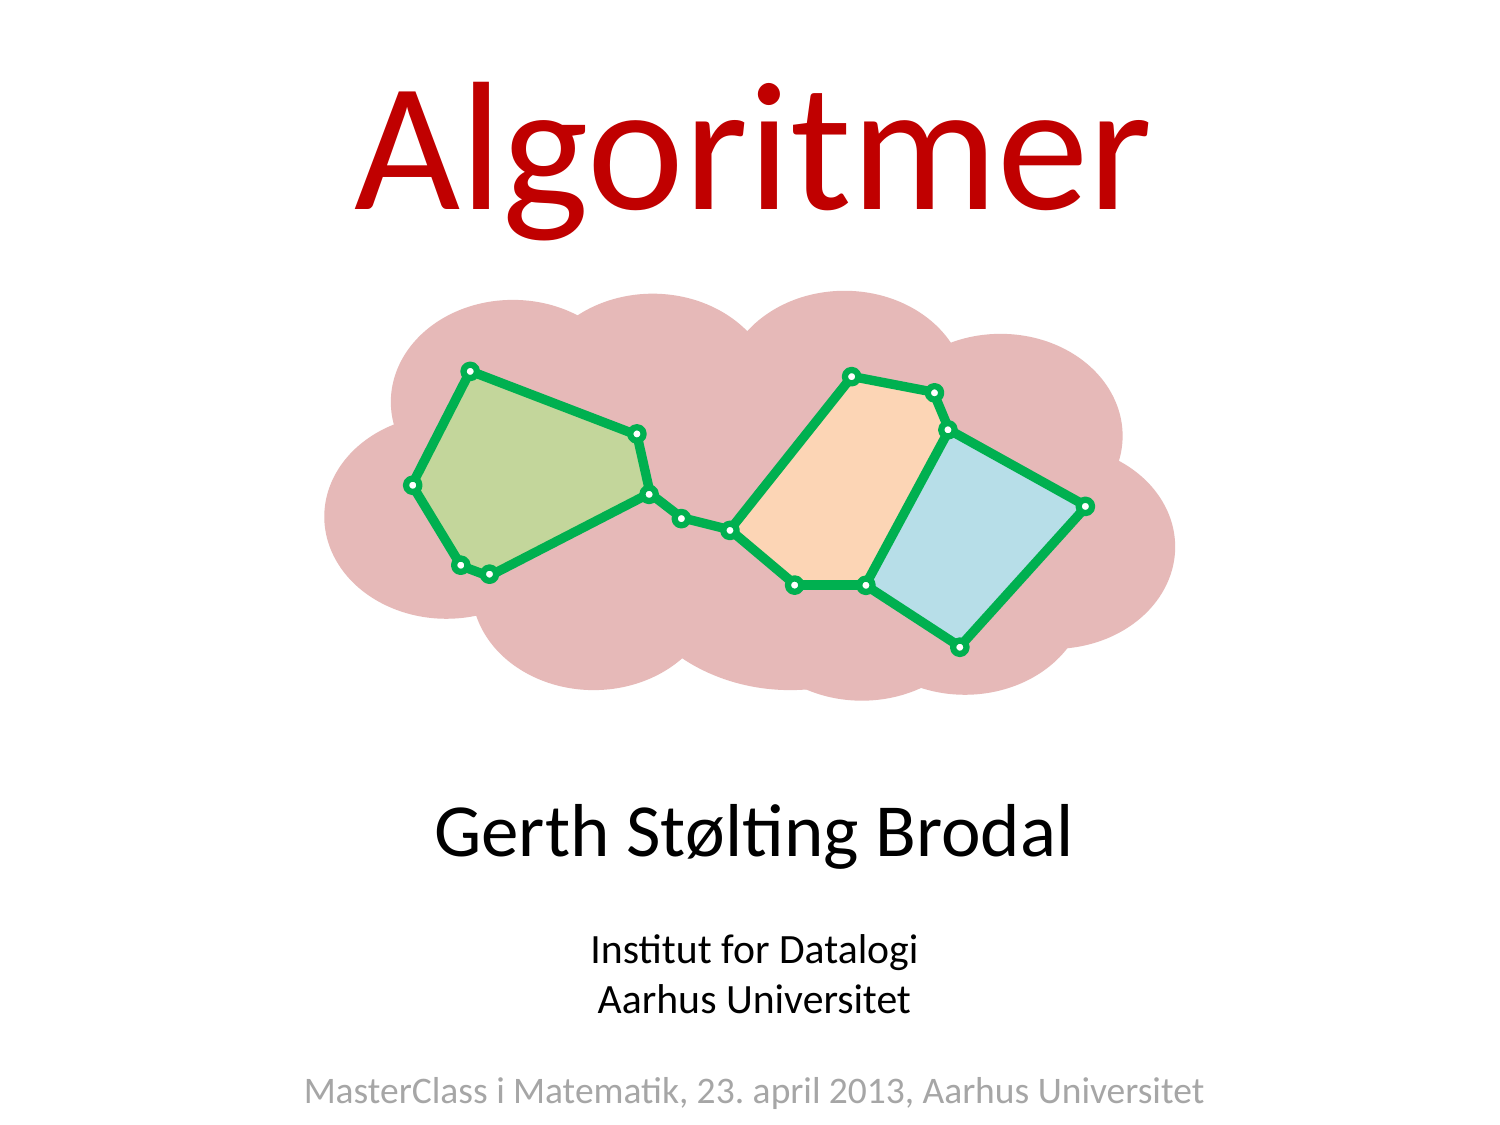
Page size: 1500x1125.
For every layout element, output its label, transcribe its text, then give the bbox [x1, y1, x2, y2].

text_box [324, 290, 1176, 701]
text_box Algoritmer Gerth Stølting Brodal Institut for Datalogi Aarhus Universitet MasterClass i Matematik, 23. april 2013, Aarhus Universitet [4, 19, 1500, 1119]
